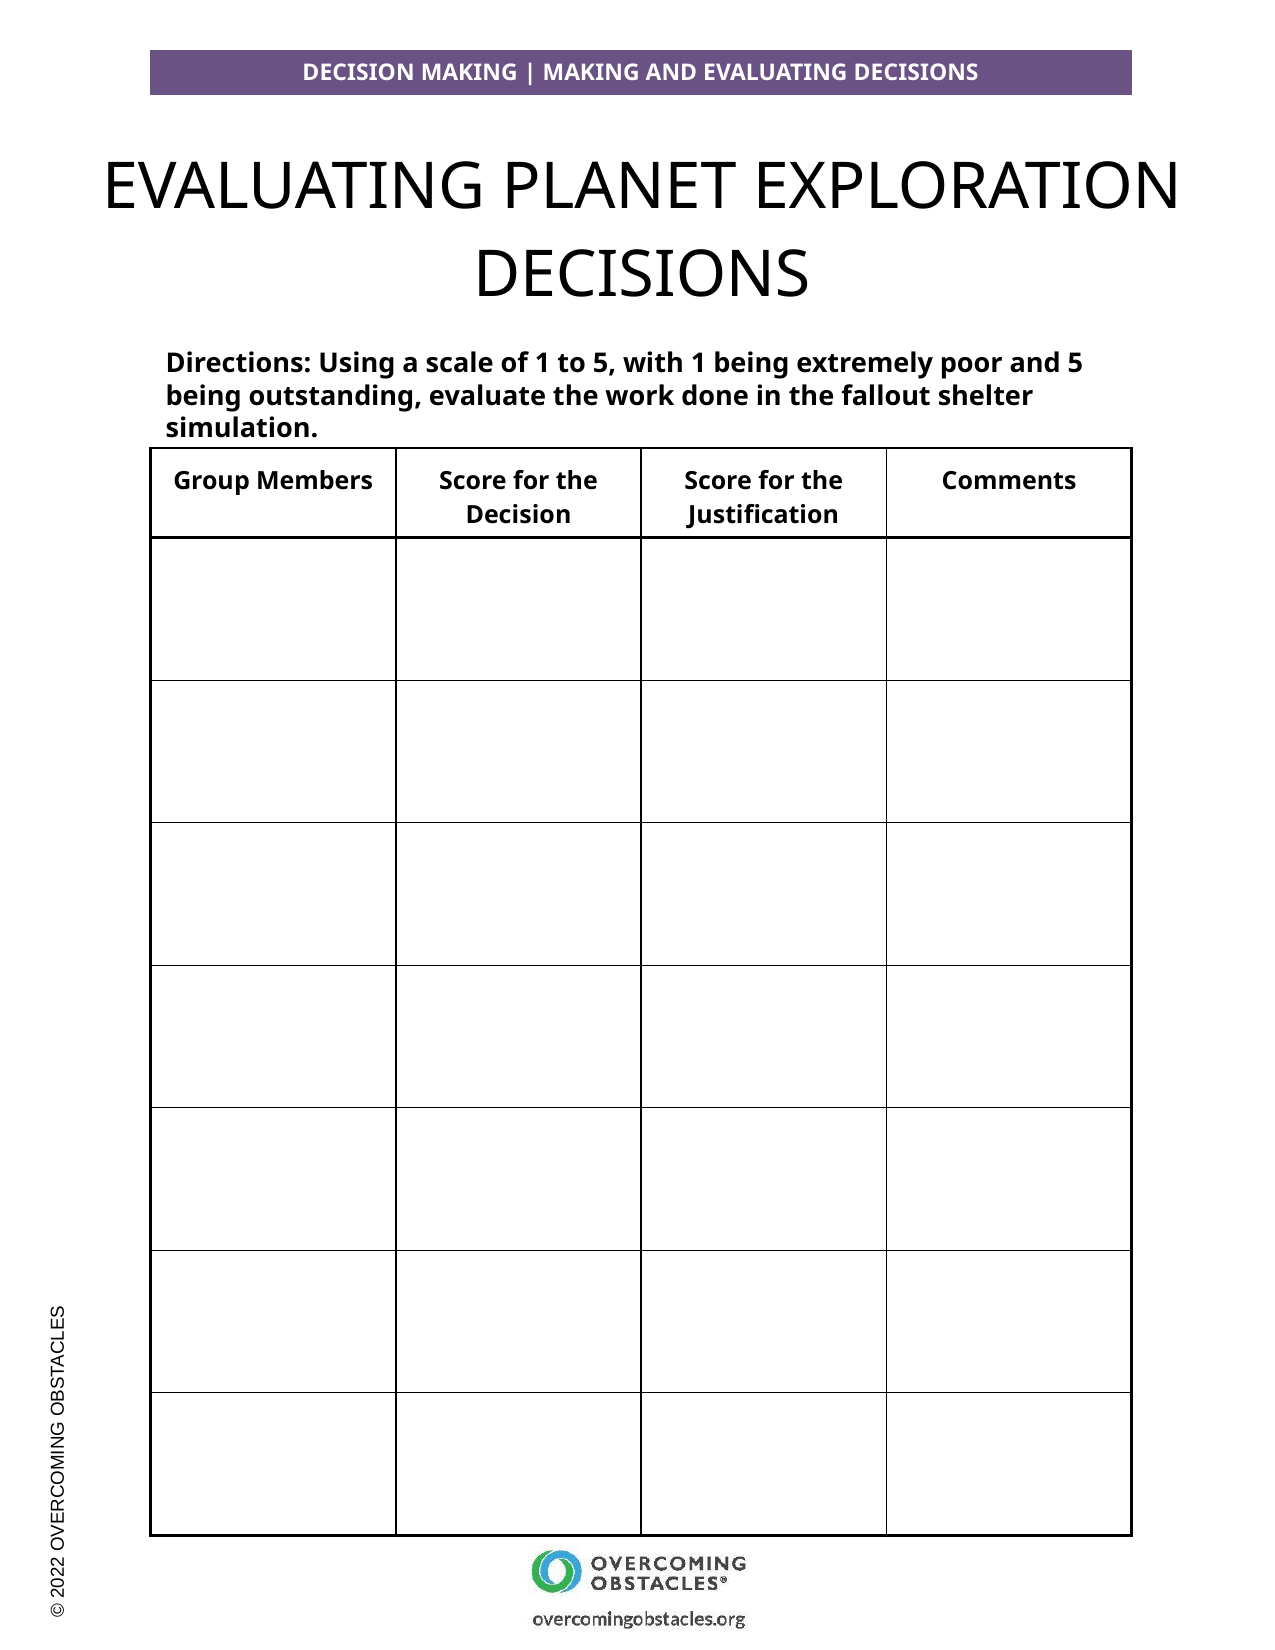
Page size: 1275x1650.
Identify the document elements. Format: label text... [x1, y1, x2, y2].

table_cell [887, 1251, 1130, 1392]
table_header Score for the Decision [397, 449, 640, 536]
text_box EVALUATING PLANET EXPLORATION DECISIONS [60, 129, 1224, 325]
table_cell [152, 539, 395, 680]
table_cell [397, 823, 640, 965]
table_header Score for the Justification [642, 449, 886, 536]
table_cell [152, 1393, 395, 1534]
text_box © 2022 OVERCOMING OBSTACLES [33, 1264, 79, 1633]
table_cell [642, 823, 886, 965]
table_cell [642, 1393, 886, 1534]
table_cell [152, 823, 395, 965]
table_cell [397, 1393, 640, 1534]
table_cell [397, 539, 640, 680]
table_header Group Members [152, 449, 395, 536]
table_cell [887, 823, 1130, 965]
table_cell [887, 681, 1130, 822]
table_cell [642, 966, 886, 1107]
table_cell [642, 1108, 886, 1250]
table_cell [152, 1108, 395, 1250]
table_cell [642, 539, 886, 680]
picture [516, 1529, 766, 1650]
table_cell [397, 966, 640, 1107]
text_box DECISION MAKING | MAKING AND EVALUATING DECISIONS [150, 43, 1132, 99]
table_cell [642, 681, 886, 822]
table_cell [397, 1108, 640, 1250]
text_box Directions: Using a scale of 1 to 5, with 1 being extremely poor and 5 being outstanding, evaluate the work done in the fallout shelter simulation. [150, 330, 1132, 447]
table_cell [397, 681, 640, 822]
table_header Comments [887, 449, 1130, 536]
table_cell [887, 539, 1130, 680]
table_cell [642, 1251, 886, 1392]
table_cell [397, 1251, 640, 1392]
table_cell [887, 1393, 1130, 1534]
table_cell [152, 681, 395, 822]
table_cell [887, 1108, 1130, 1250]
table_cell [152, 1251, 395, 1392]
table_cell [152, 966, 395, 1107]
table_cell [887, 966, 1130, 1107]
